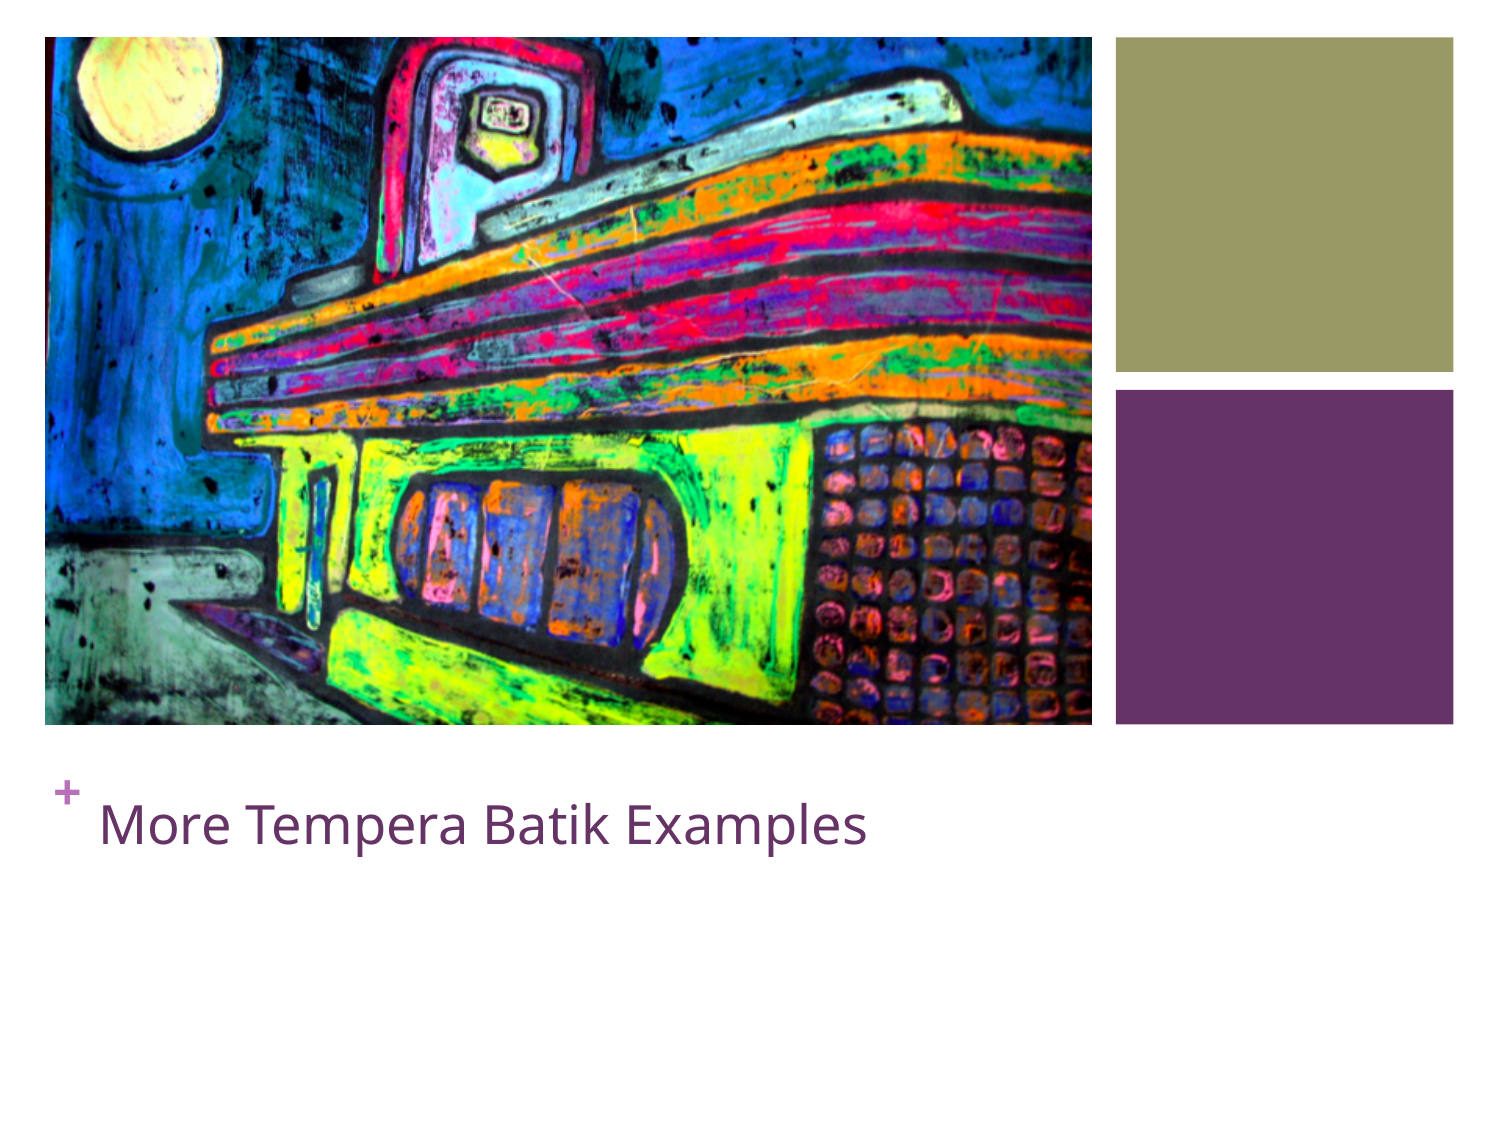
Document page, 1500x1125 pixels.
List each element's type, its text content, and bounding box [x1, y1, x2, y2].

picture [1085, 96, 1093, 104]
picture [44, 36, 1093, 725]
title More Tempera Batik Examples [83, 727, 1099, 863]
picture [634, 71, 642, 77]
picture [653, 74, 660, 94]
